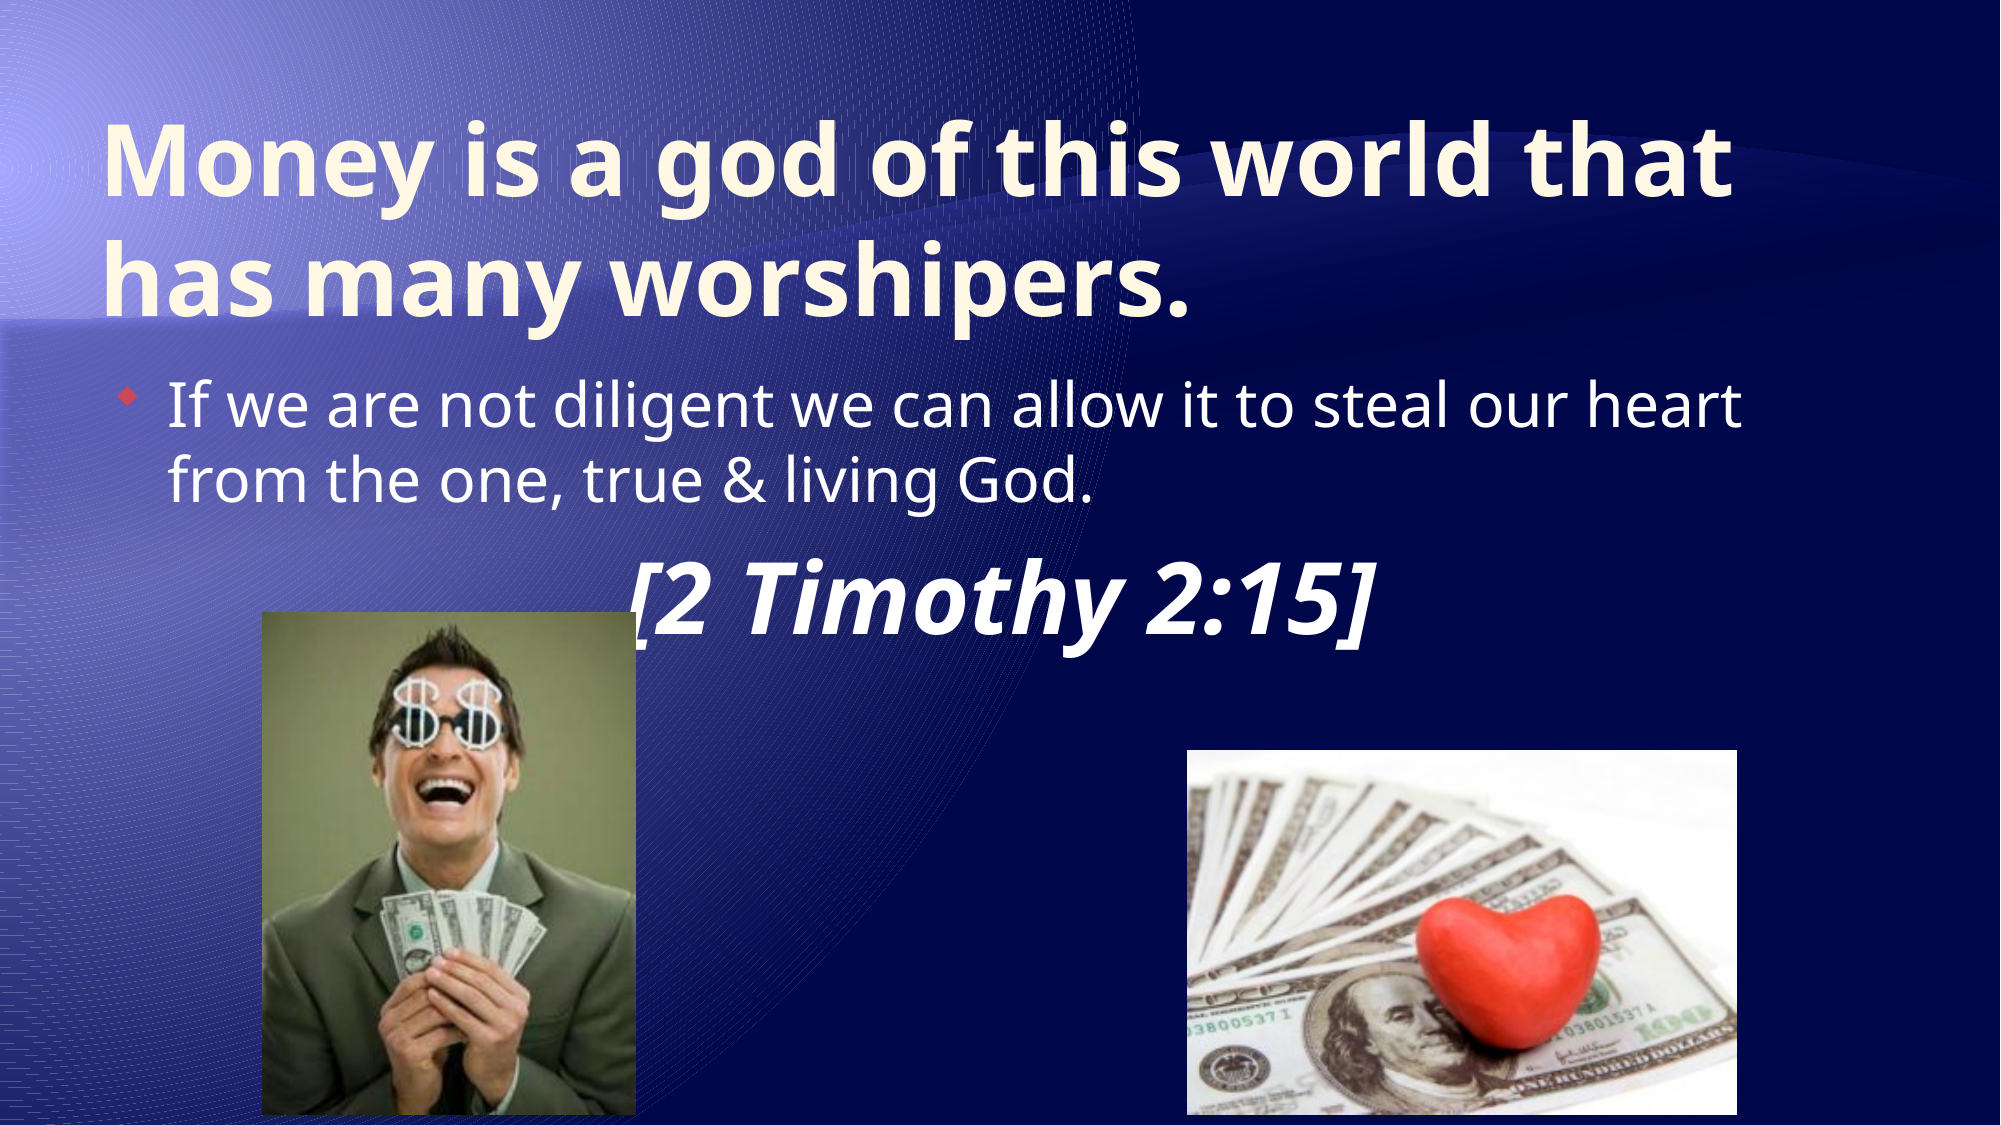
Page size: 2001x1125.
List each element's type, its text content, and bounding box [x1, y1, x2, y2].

title Money is a god of this world that has many worshipers. [99, 87, 1900, 338]
list If we are not diligent we can allow it to steal our heart from the one, true & living God. [2 Timothy 2:15] [99, 357, 1900, 1033]
picture [1187, 750, 1737, 1115]
picture [262, 612, 637, 1115]
